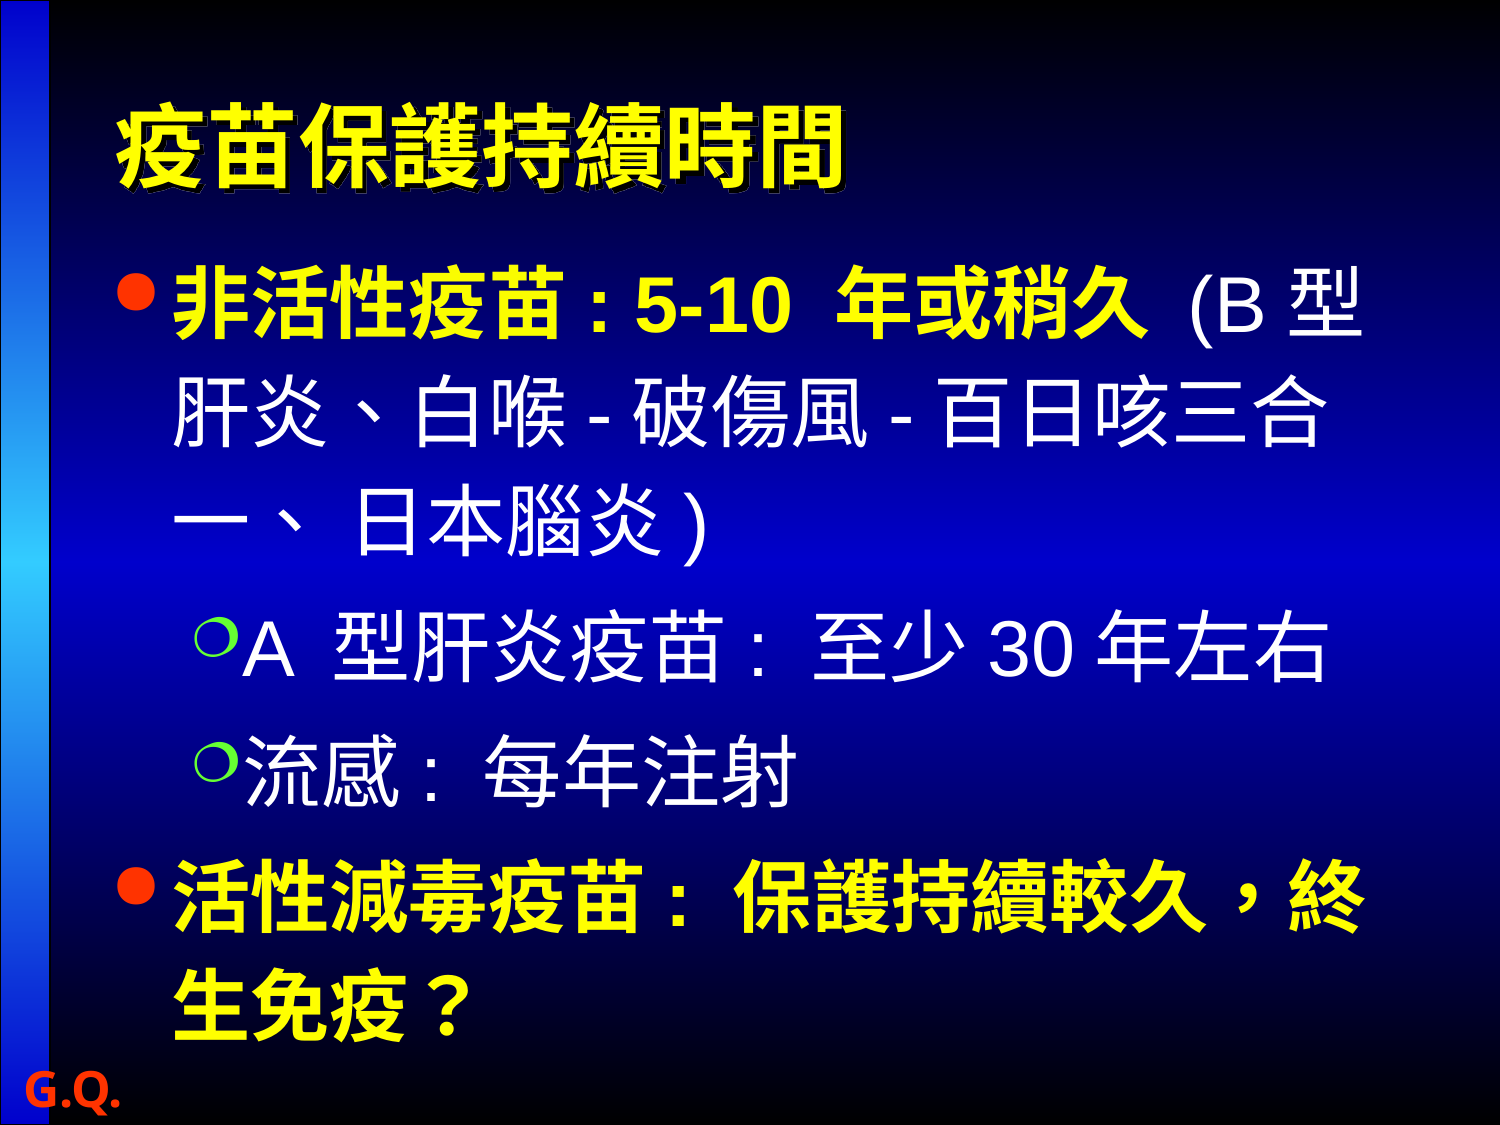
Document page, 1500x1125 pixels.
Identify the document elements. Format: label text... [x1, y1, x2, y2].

title 疫苗保護持續時間 [99, 75, 1450, 213]
list 非活性疫苗: 5-10 年或稍久 (B型肝炎、白喉-破傷風-百日咳三合一、 日本腦炎) A 型肝炎疫苗: 至少30年左右 流感: 每年注射 活性減毒疫苗: 保護持續較久，終生免疫？ [99, 231, 1446, 1071]
